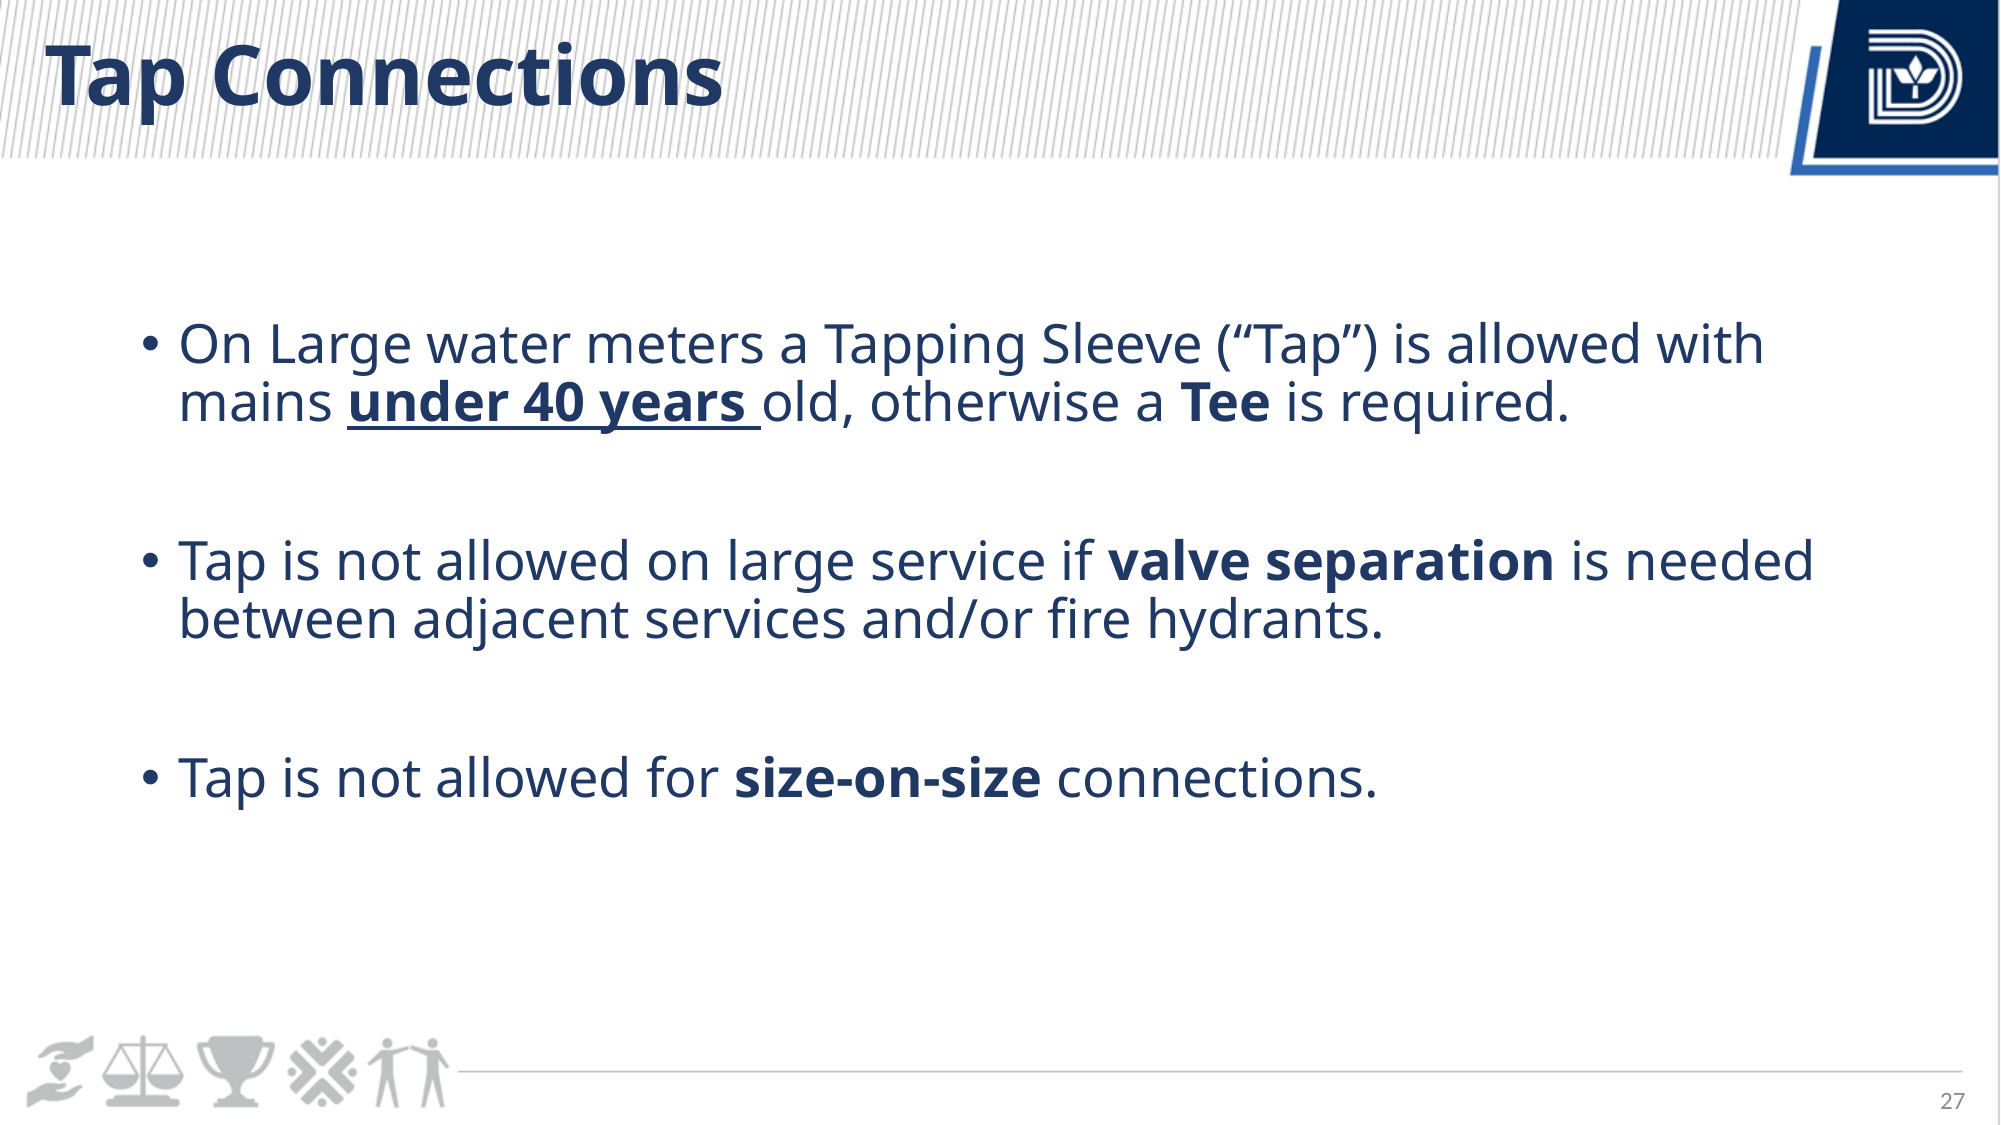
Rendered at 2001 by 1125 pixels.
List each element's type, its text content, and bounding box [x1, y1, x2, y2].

title Tap Connections [29, 17, 1755, 141]
picture [0, 0, 2001, 1125]
list On Large water meters a Tapping Sleeve (“Tap”) is allowed with mains under 40 years old, otherwise a Tee is required. Tap is not allowed on large service if valve separation is needed between adjacent services and/or fire hydrants. Tap is not allowed for size-on-size connections. [126, 308, 1852, 942]
slide_number 27 [1530, 1069, 1981, 1125]
